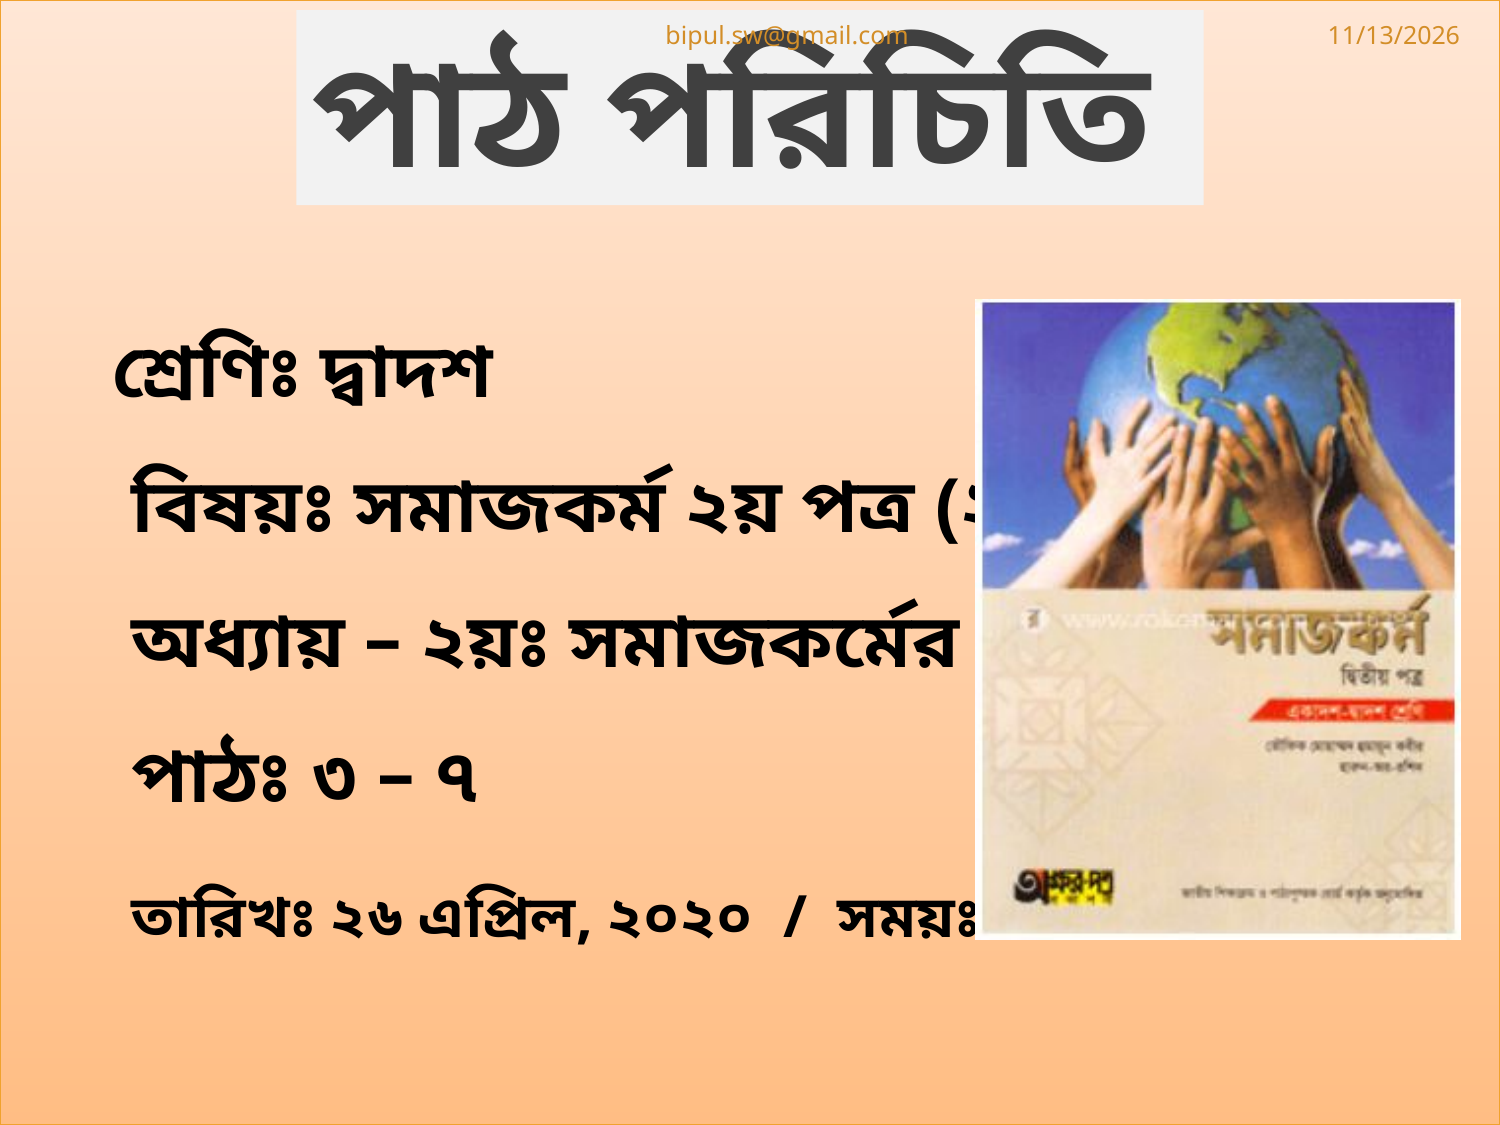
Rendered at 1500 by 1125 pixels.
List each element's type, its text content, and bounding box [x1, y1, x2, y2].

text_box [512, 474, 543, 536]
title শ্রেণিঃ দ্বাদশ বিষয়ঃ সমাজকর্ম ২য় পত্র (২৭২) অধ্যায় – ২য়ঃ সমাজকর্মের শাখা পাঠঃ ৩ – ৭ তারিখঃ ২৬ এপ্রিল, ২০২০ / সময়ঃ ৪৫ মিনিট [0, 0, 1500, 1125]
text_box পাঠ পরিচিতি [296, 10, 1204, 206]
footer bipul.sw@gmail.com [512, 12, 1063, 60]
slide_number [1063, 12, 1475, 60]
picture [974, 299, 1462, 940]
